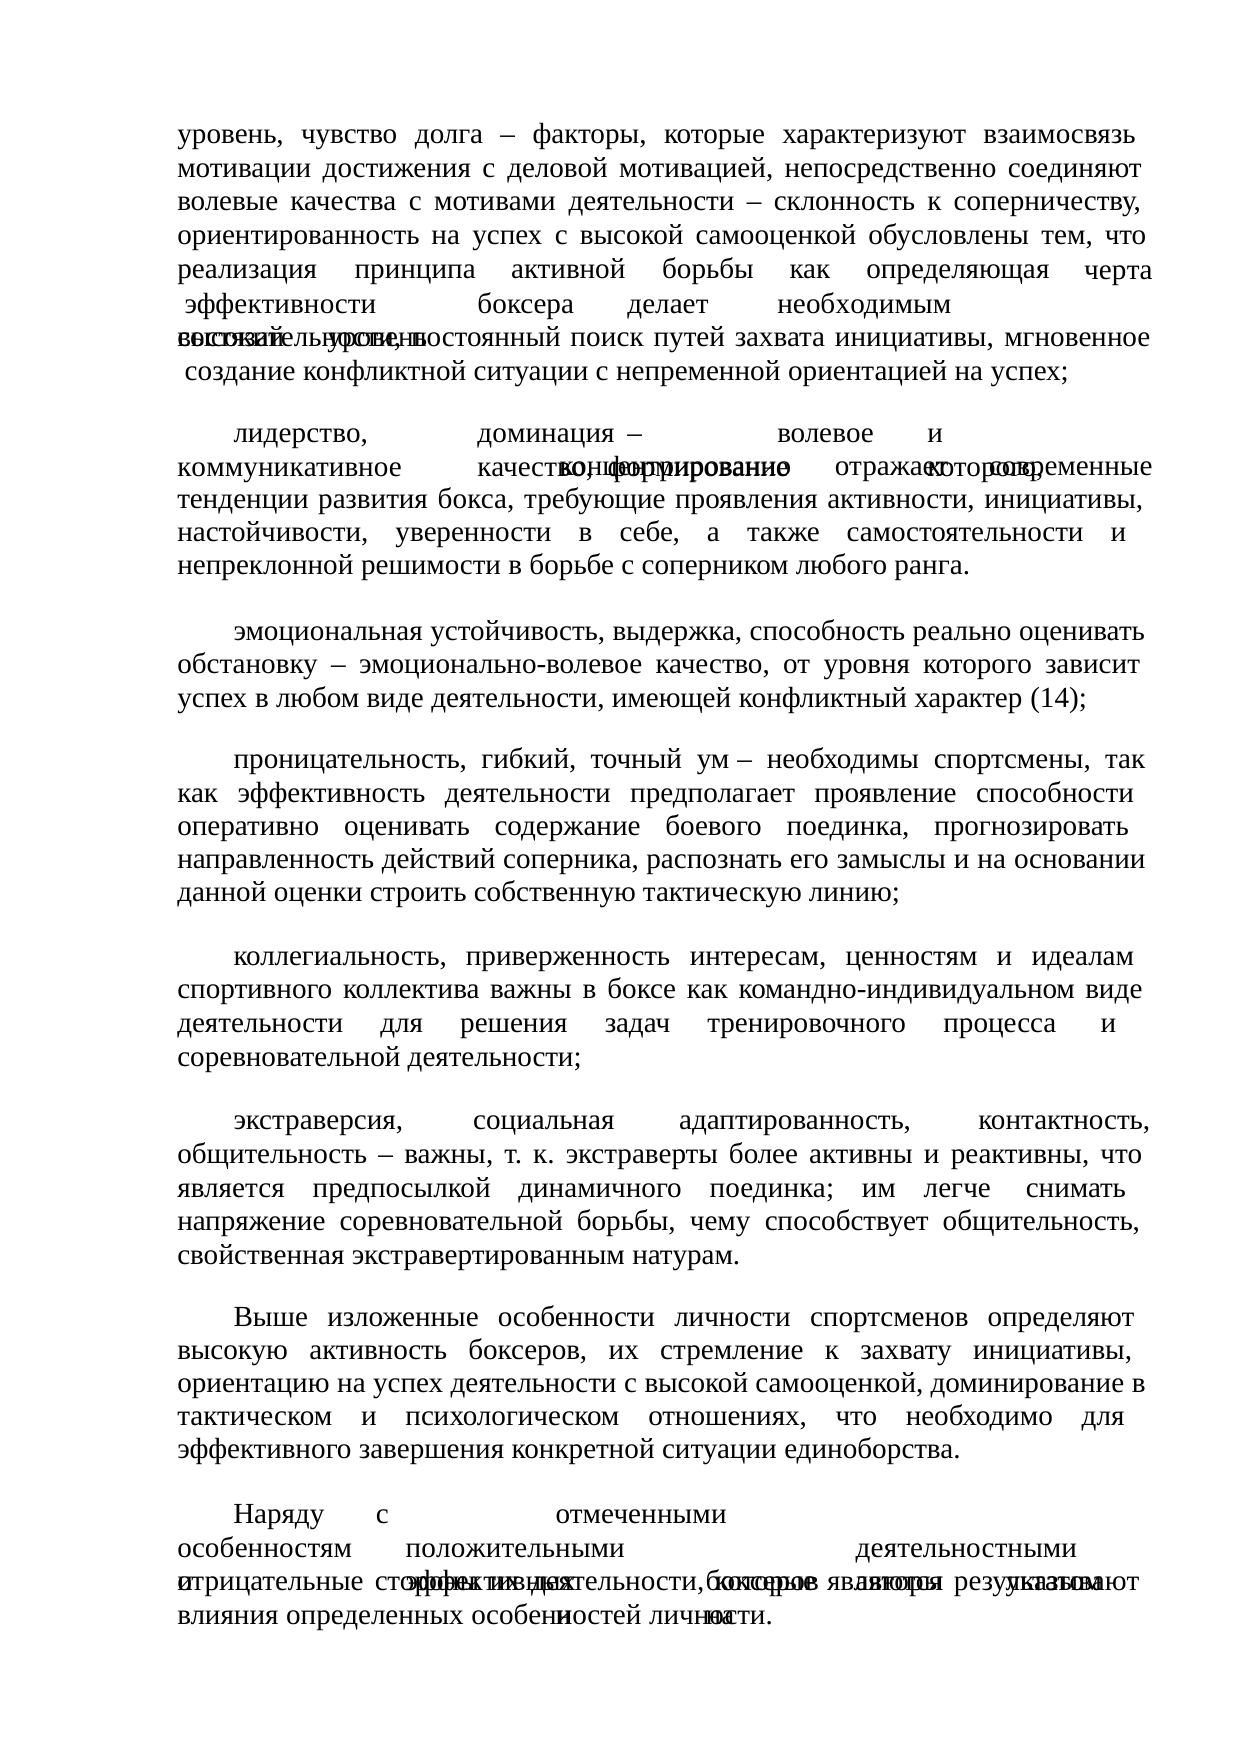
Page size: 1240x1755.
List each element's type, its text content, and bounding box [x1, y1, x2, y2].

text_box с отмеченными положительными деятельностными эффективных боксеров авторы указывают и на [373, 1491, 1154, 1558]
text_box черта эффективности боксера делает необходимым высокий уровень [175, 247, 1154, 314]
text_box уровень, чувство долга – факторы, которые характеризуют взаимосвязь мотивации достижения с деловой мотивацией, непосредственно соединяют волевые качества с мотивами деятельности – склонность к соперничеству, ориентированность на успех с высокой самооценкой обусловлены тем, что [175, 113, 1154, 247]
text_box отрицательные стороны их деятельности, которые являются результатом влияния определенных особенностей личности. [175, 1558, 1154, 1631]
text_box Наряду особенностями [175, 1491, 369, 1558]
text_box лидерство, доминация – волевое и коммуникативное качество, формирование которого, [175, 410, 1155, 483]
text_box состязательности, постоянный поиск путей захвата инициативы, мгновенное создание конфликтной ситуации с непременной ориентацией на успех; [175, 314, 1154, 387]
text_box адаптированность, [677, 1097, 914, 1131]
text_box контактность, [976, 1097, 1154, 1131]
text_box экстраверсия, социальная [231, 1097, 615, 1131]
text_box тенденции развития бокса, требующие проявления активности, инициативы, настойчивости, уверенности в себе, а также самостоятельности и непреклонной решимости в борьбе с соперником любого ранга. эмоциональная устойчивость, выдержка, способность реально оценивать обстановку – эмоционально-волевое качество, от уровня которого зависит успех в любом виде деятельности, имеющей конфликтный характер (14); проницательность, гибкий, точный ум – необходимы спортсмены, так как эффективность деятельности предполагает проявление способности оперативно оценивать содержание боевого поединка, прогнозировать направленность действий соперника, распознать его замыслы и на основании данной оценки строить собственную тактическую линию; коллегиальность, приверженность интересам, ценностям и идеалам спортивного коллектива важны в боксе как командно-индивидуальном виде деятельности для решения задач тренировочного процесса и соревновательной деятельности; [175, 477, 1154, 1073]
text_box общительность – важны, т. к. экстраверты более активны и реактивны, что является предпосылкой динамичного поединка; им легче снимать напряжение соревновательной борьбы, чему способствует общительность, свойственная экстравертированным натурам. Выше изложенные особенности личности спортсменов определяют высокую активность боксеров, их стремление к захвату инициативы, ориентацию на успех деятельности с высокой самооценкой, доминирование в тактическом и психологическом отношениях, что необходимо для эффективного завершения конкретной ситуации единоборства. [175, 1131, 1155, 1466]
text_box концентрированно отражает современные [557, 444, 1154, 477]
